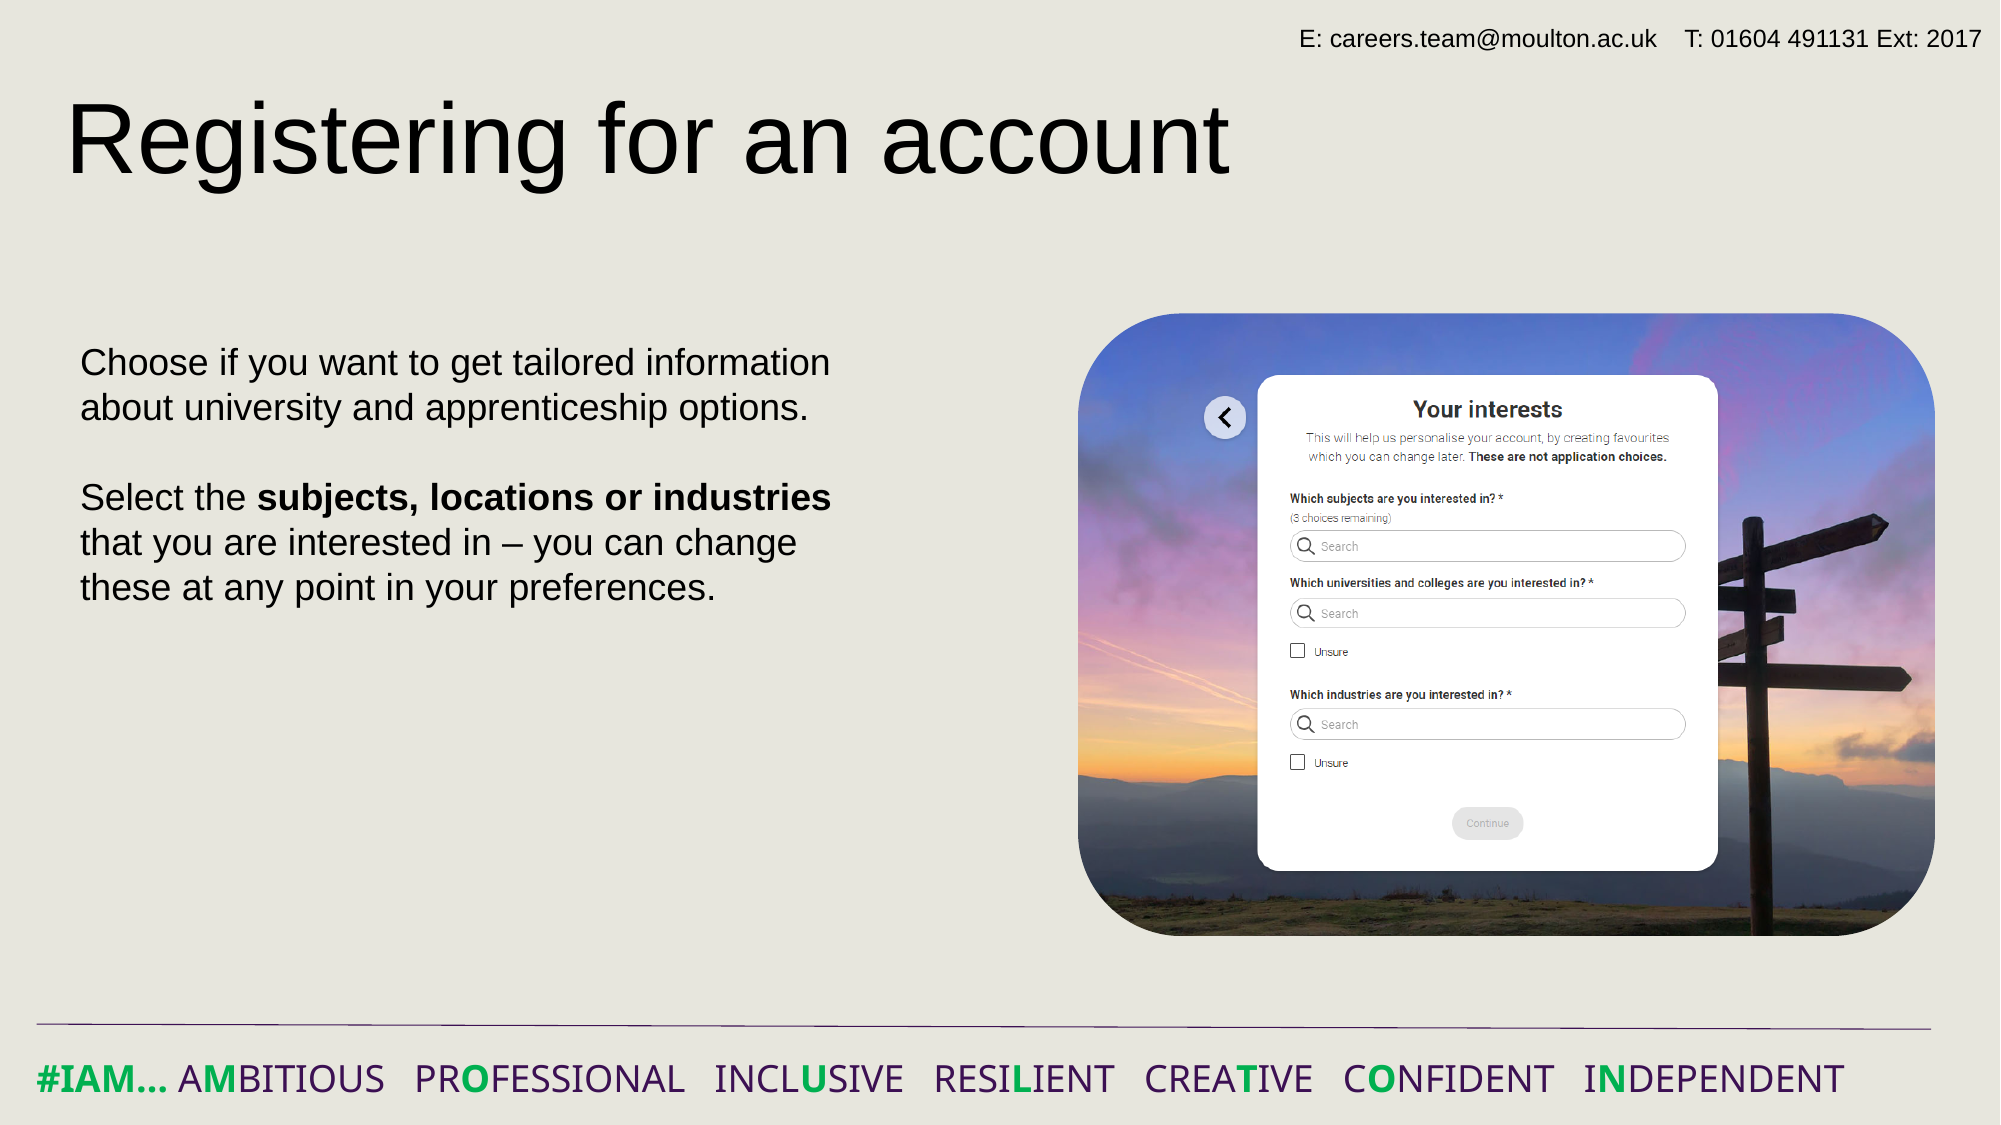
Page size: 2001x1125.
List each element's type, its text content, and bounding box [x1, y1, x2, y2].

title Registering for an account [50, 58, 1299, 226]
text_box E: careers.team@moulton.ac.uk T: 01604 491131 Ext: 2017 [1277, 12, 2000, 63]
text_box Choose if you want to get tailored information about university and apprenticeship options. Select the subjects, locations or industries that you are interested in – you can change these at any point in your preferences. [64, 330, 887, 616]
picture [1078, 313, 1935, 937]
